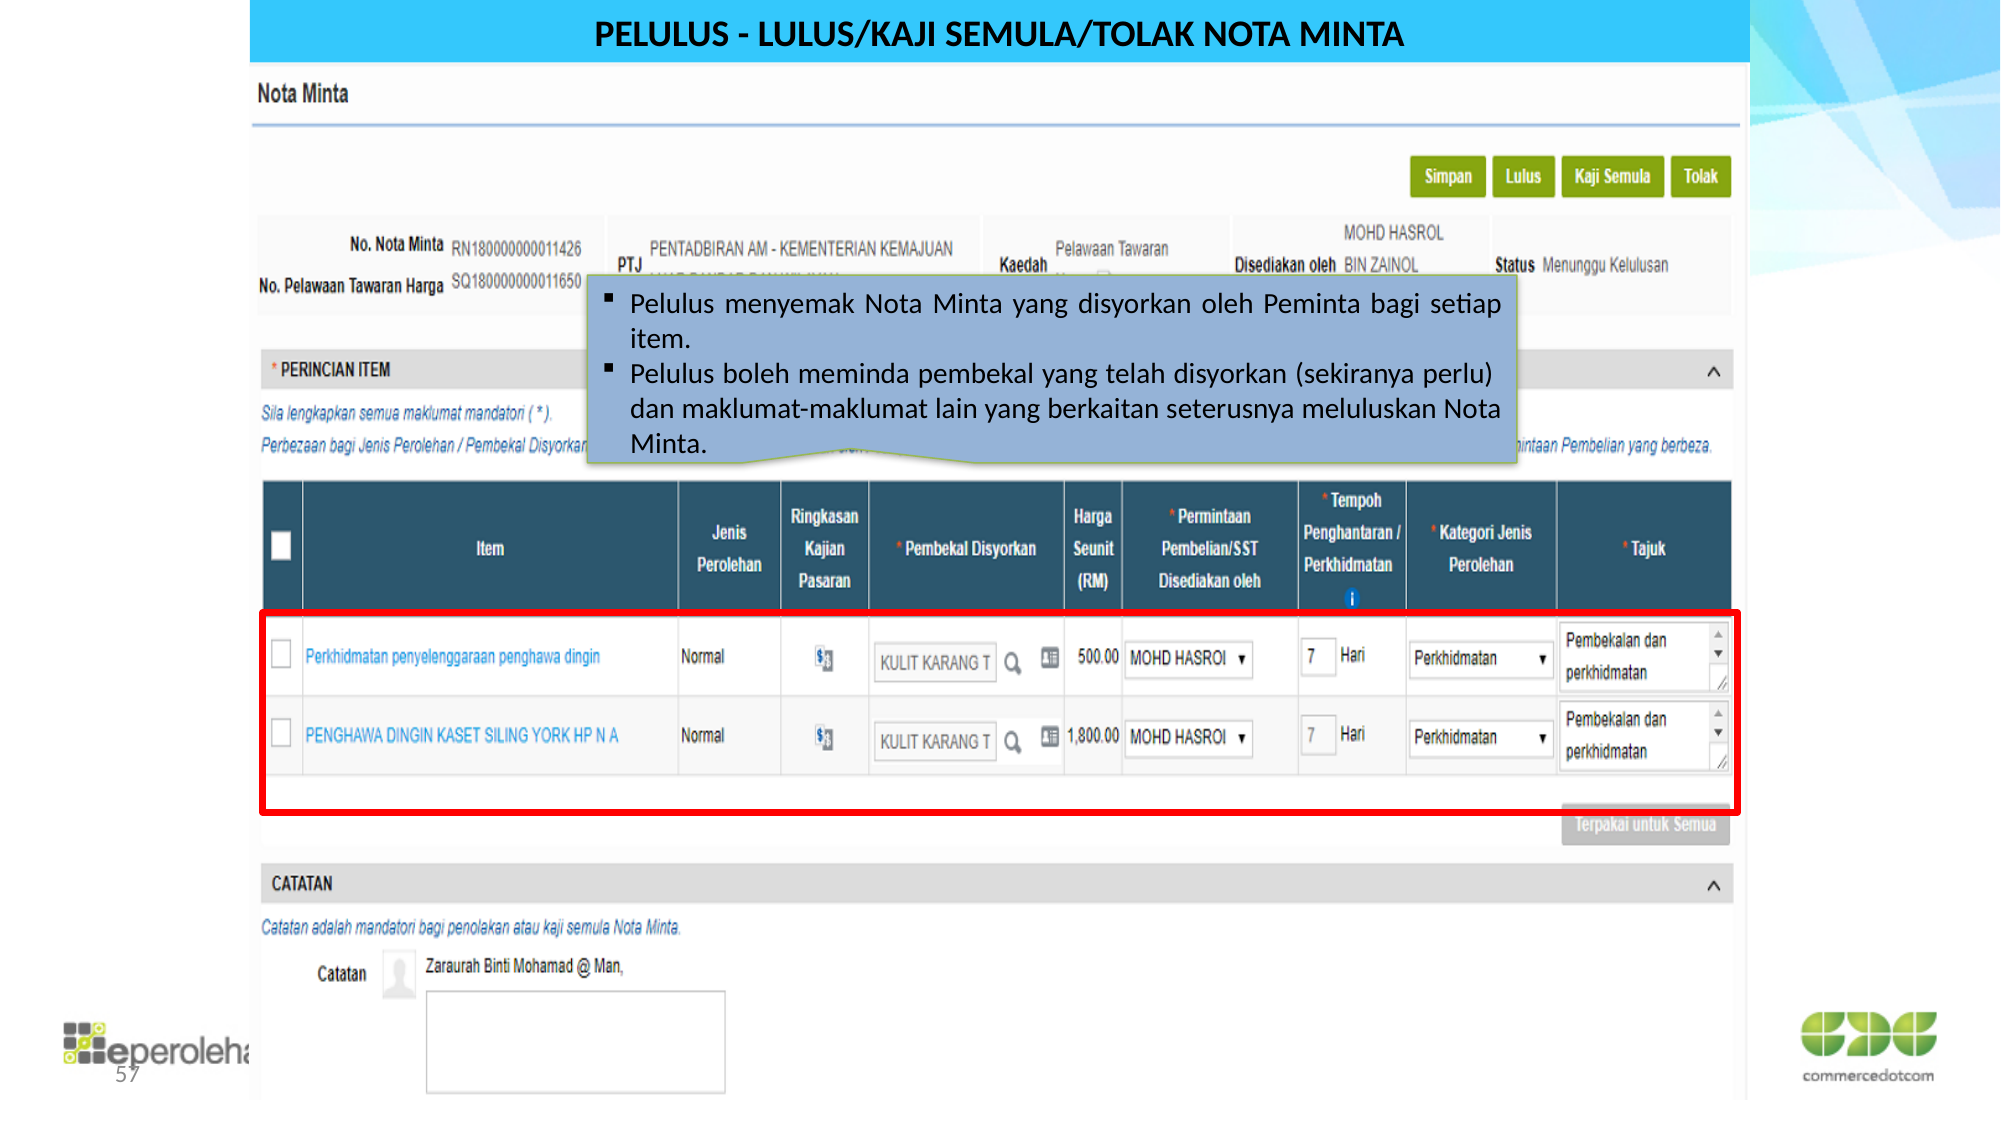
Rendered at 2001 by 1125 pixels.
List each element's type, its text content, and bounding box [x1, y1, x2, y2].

text_box PELULUS - LULUS/KAJI SEMULA/TOLAK NOTA MINTA [248, 0, 1752, 52]
picture [0, 0, 2001, 1125]
slide_number 57 [99, 1042, 245, 1103]
